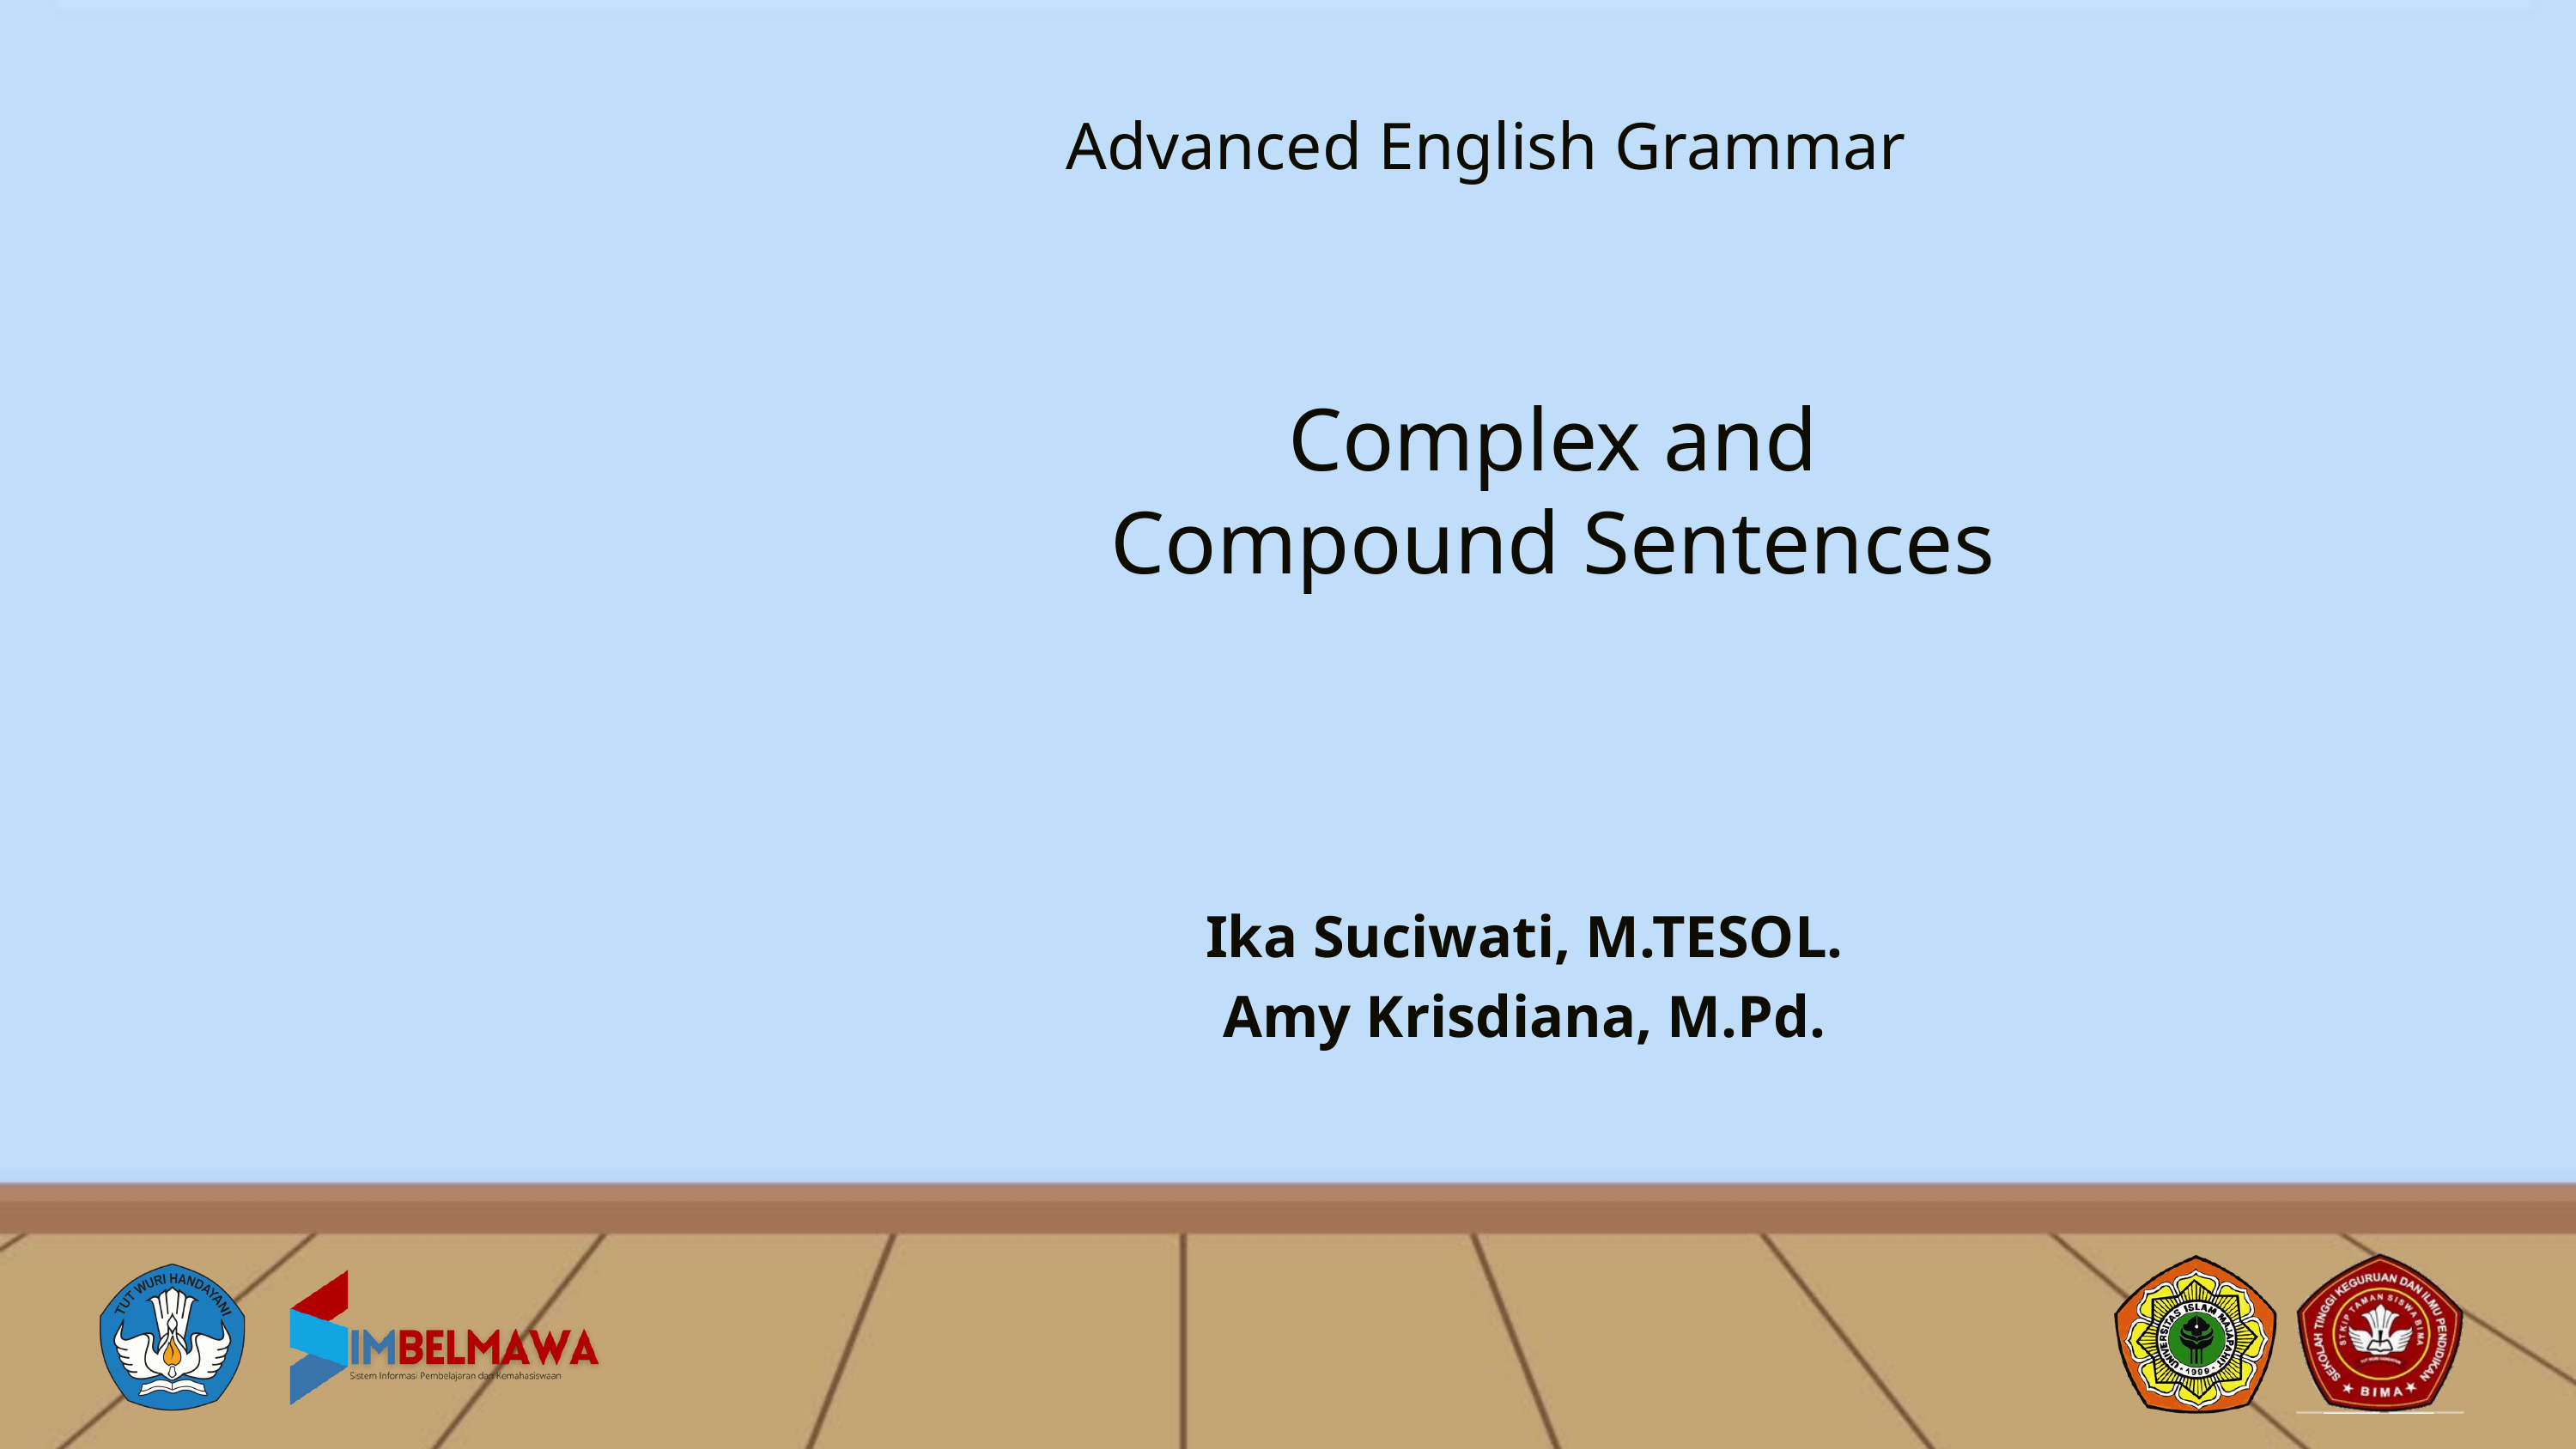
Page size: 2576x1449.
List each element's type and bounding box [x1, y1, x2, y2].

text_box [0, 0, 2576, 1449]
